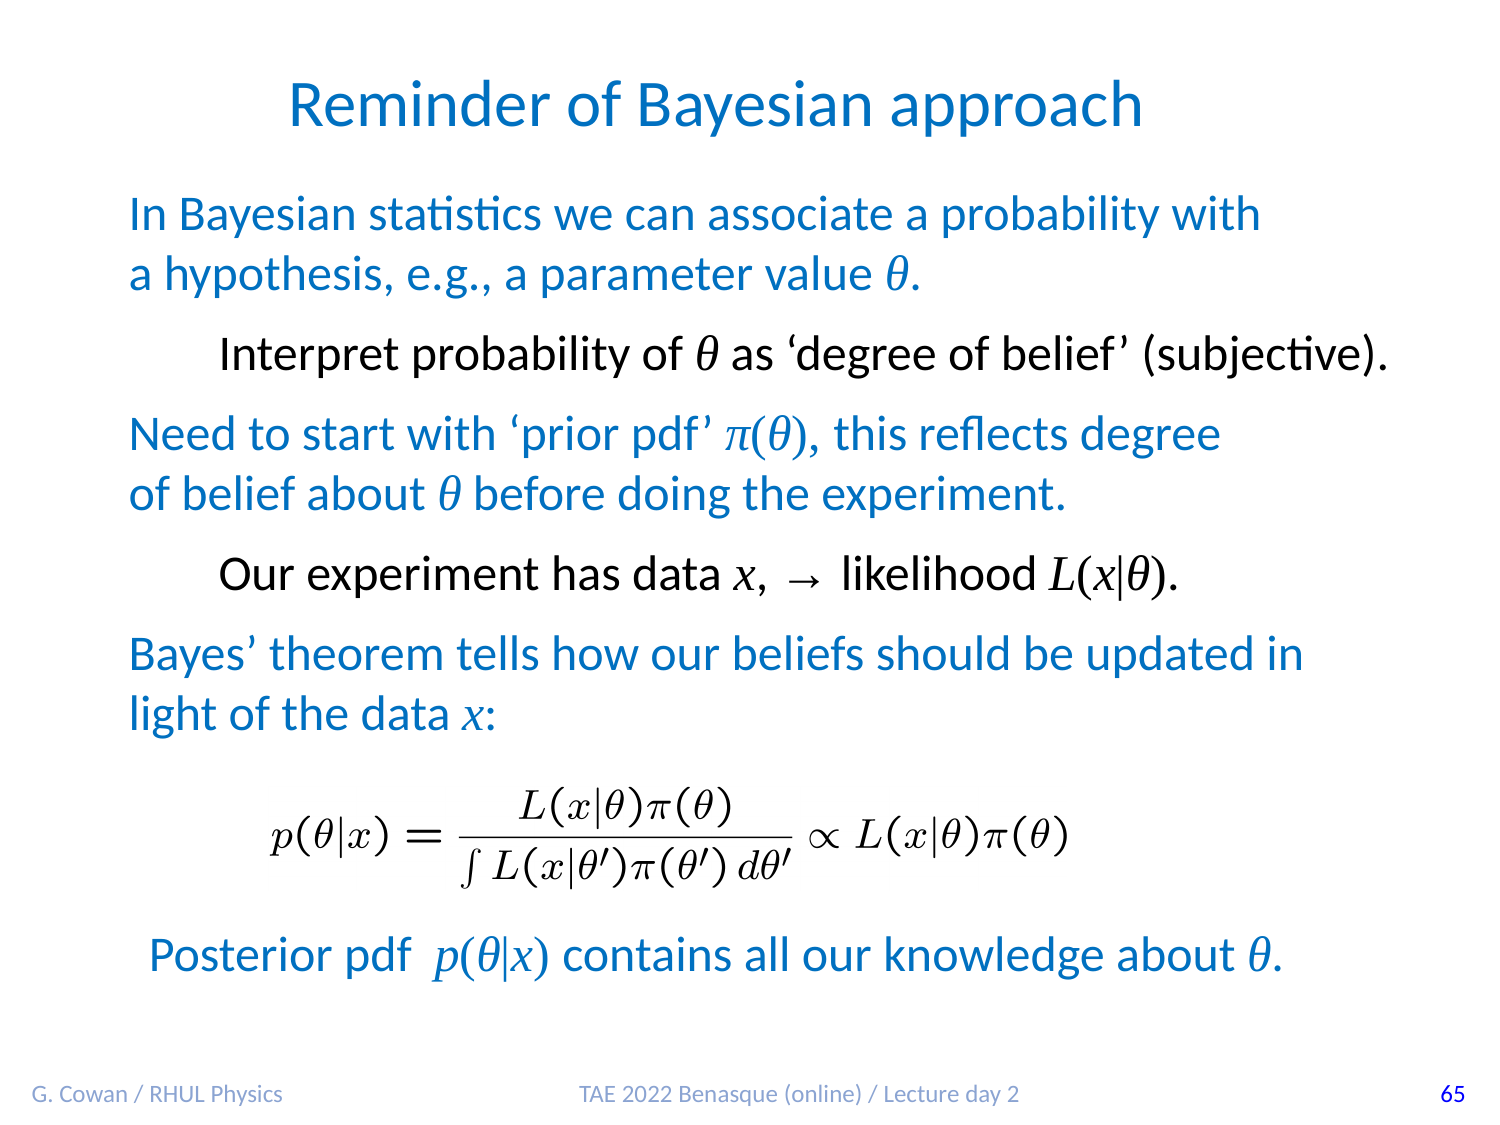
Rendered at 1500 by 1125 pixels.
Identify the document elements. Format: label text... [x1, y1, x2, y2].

text_box Reminder of Bayesian approach [249, 65, 1184, 135]
picture [268, 785, 1067, 891]
text_box Posterior pdf p(θ|x) contains all our knowledge about θ. [134, 913, 1299, 989]
slide_number G. Cowan / RHUL Physics [16, 1062, 338, 1123]
text_box In Bayesian statistics we can associate a probability with a hypothesis, e.g., a parameter value θ. Interpret probability of θ as ‘degree of belief’ (subjective). Need to start with ‘prior pdf’ π(θ), this reflects degree of belief about θ before doing the experiment. Our experiment has data x, → likelihood L(x|θ). Bayes’ theorem tells how our beliefs should be updated in light of the data x: [113, 173, 1405, 749]
footer TAE 2022 Benasque (online) / Lecture day 2 [338, 1062, 1262, 1123]
slide_number 65 [1262, 1062, 1481, 1123]
